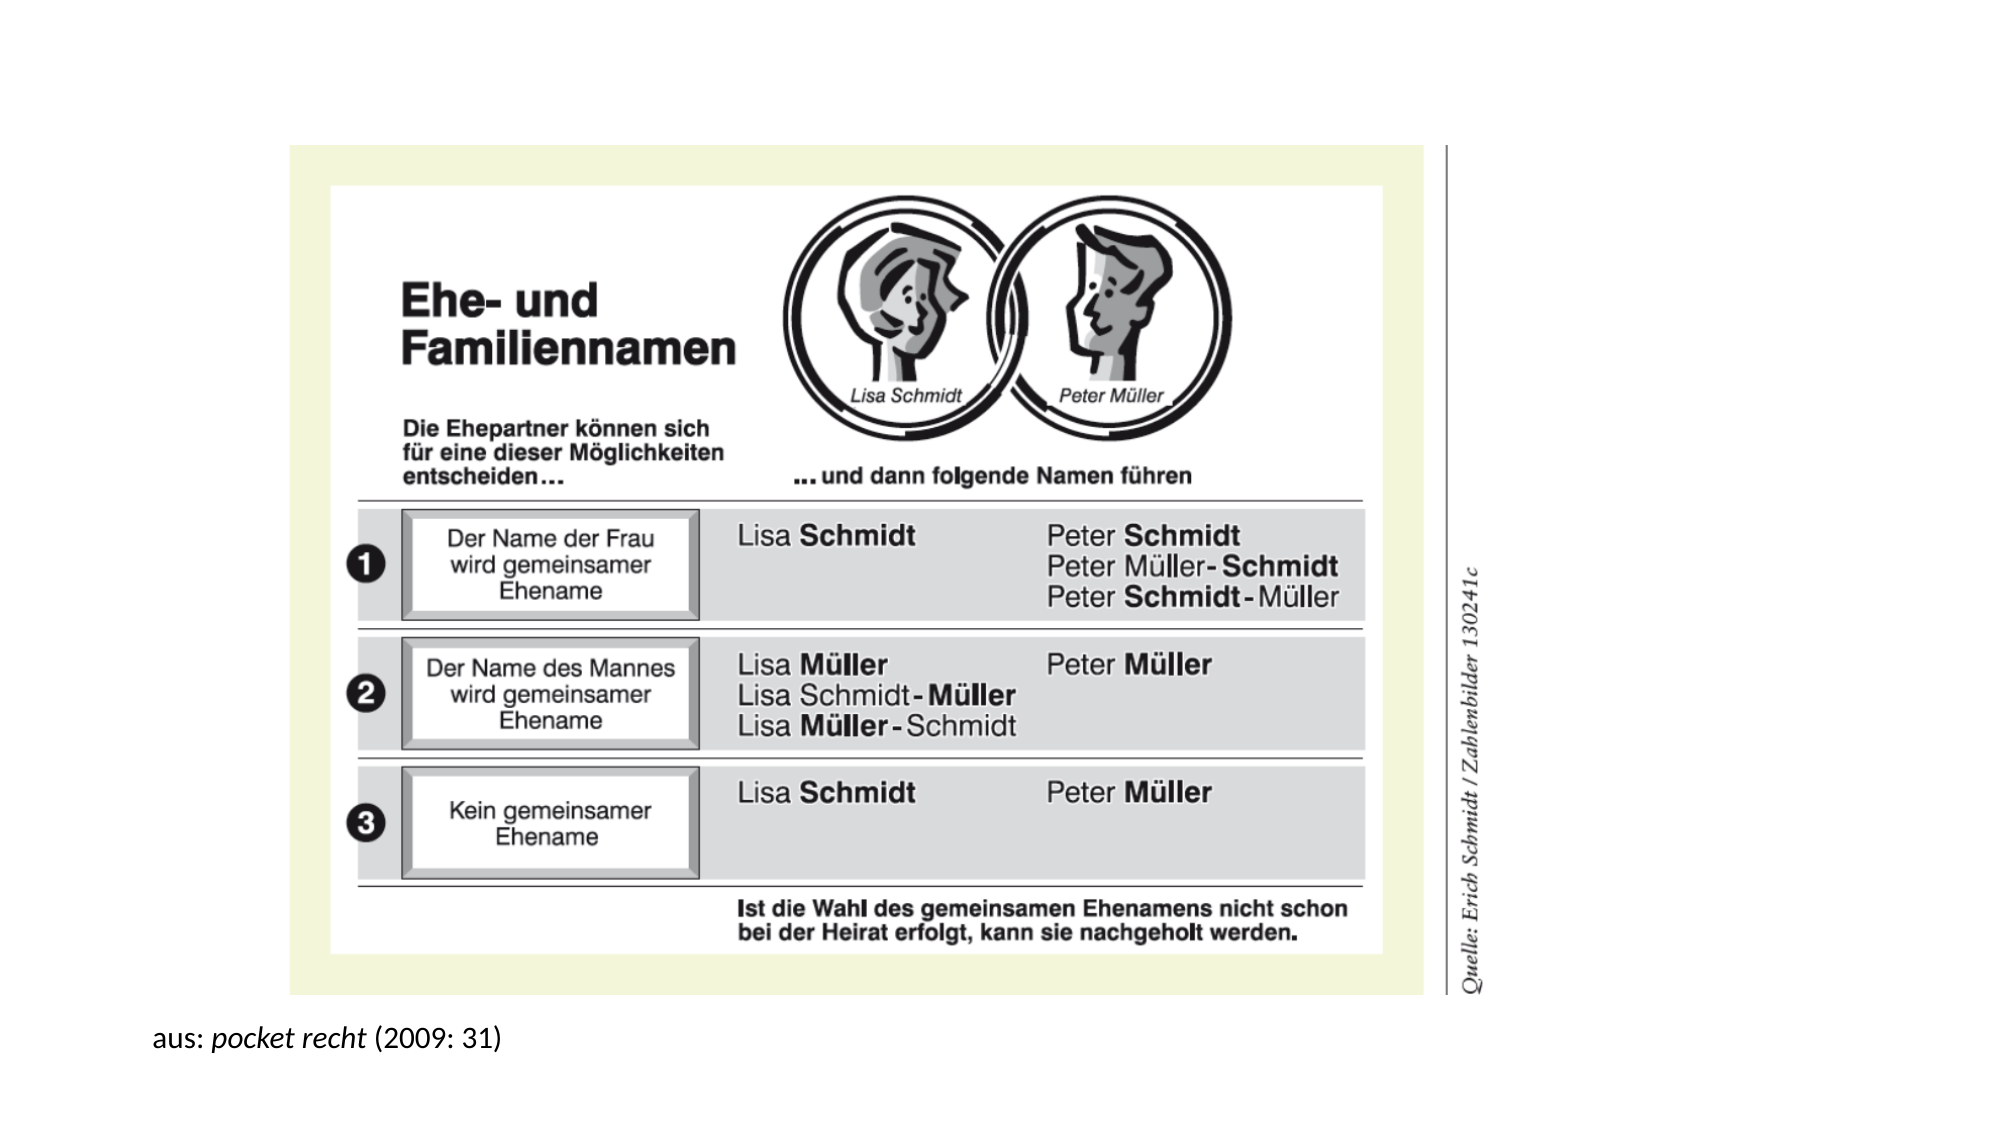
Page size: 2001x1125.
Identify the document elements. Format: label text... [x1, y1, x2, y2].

picture [463, 0, 1313, 1125]
list aus: pocket recht (2009: 31) [137, 299, 463, 1066]
list aus: pocket recht (2009: 31) [1313, 299, 1863, 1066]
